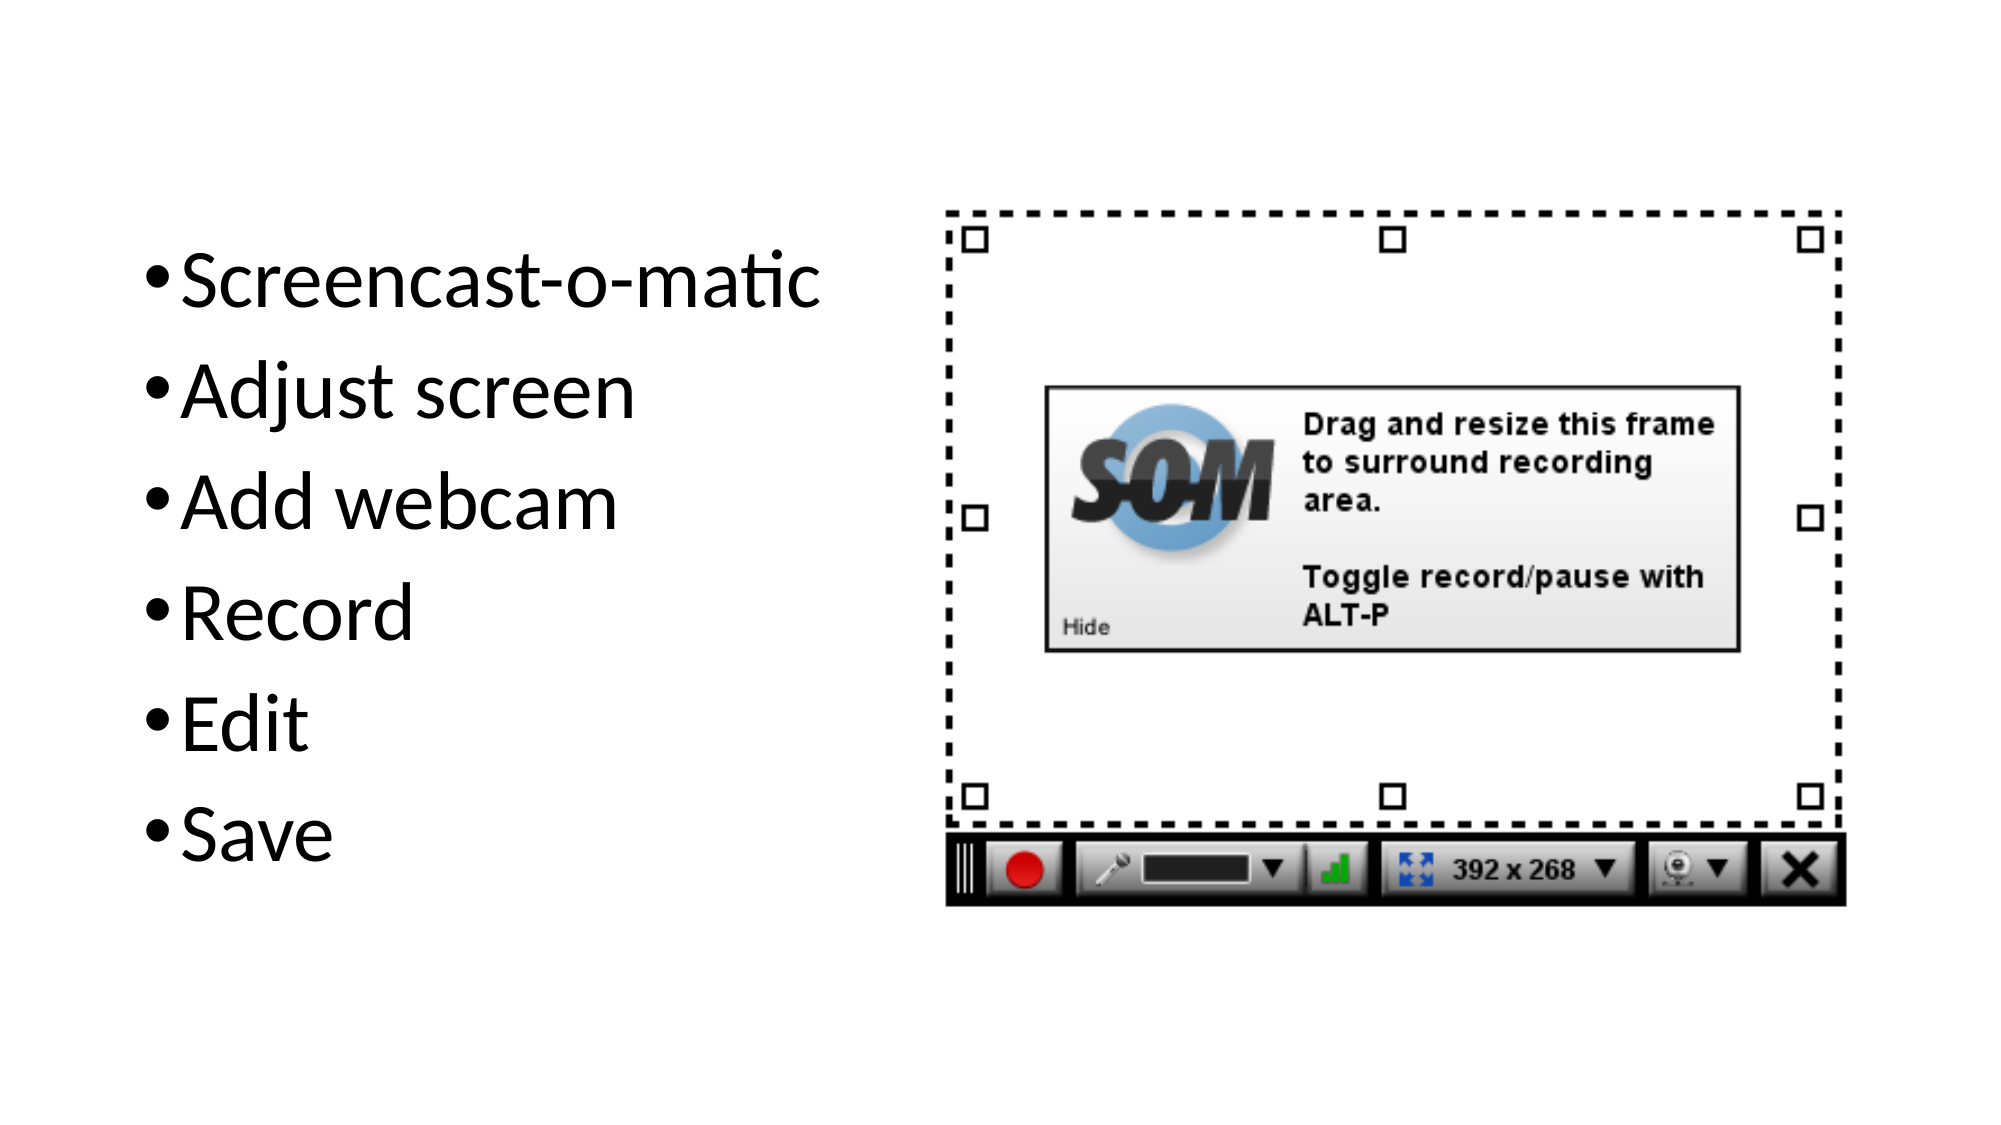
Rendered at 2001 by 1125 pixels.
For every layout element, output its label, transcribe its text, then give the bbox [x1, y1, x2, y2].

picture [906, 175, 1883, 943]
list Screencast-o-matic Adjust screen Add webcam Record Edit Save [128, 228, 906, 943]
